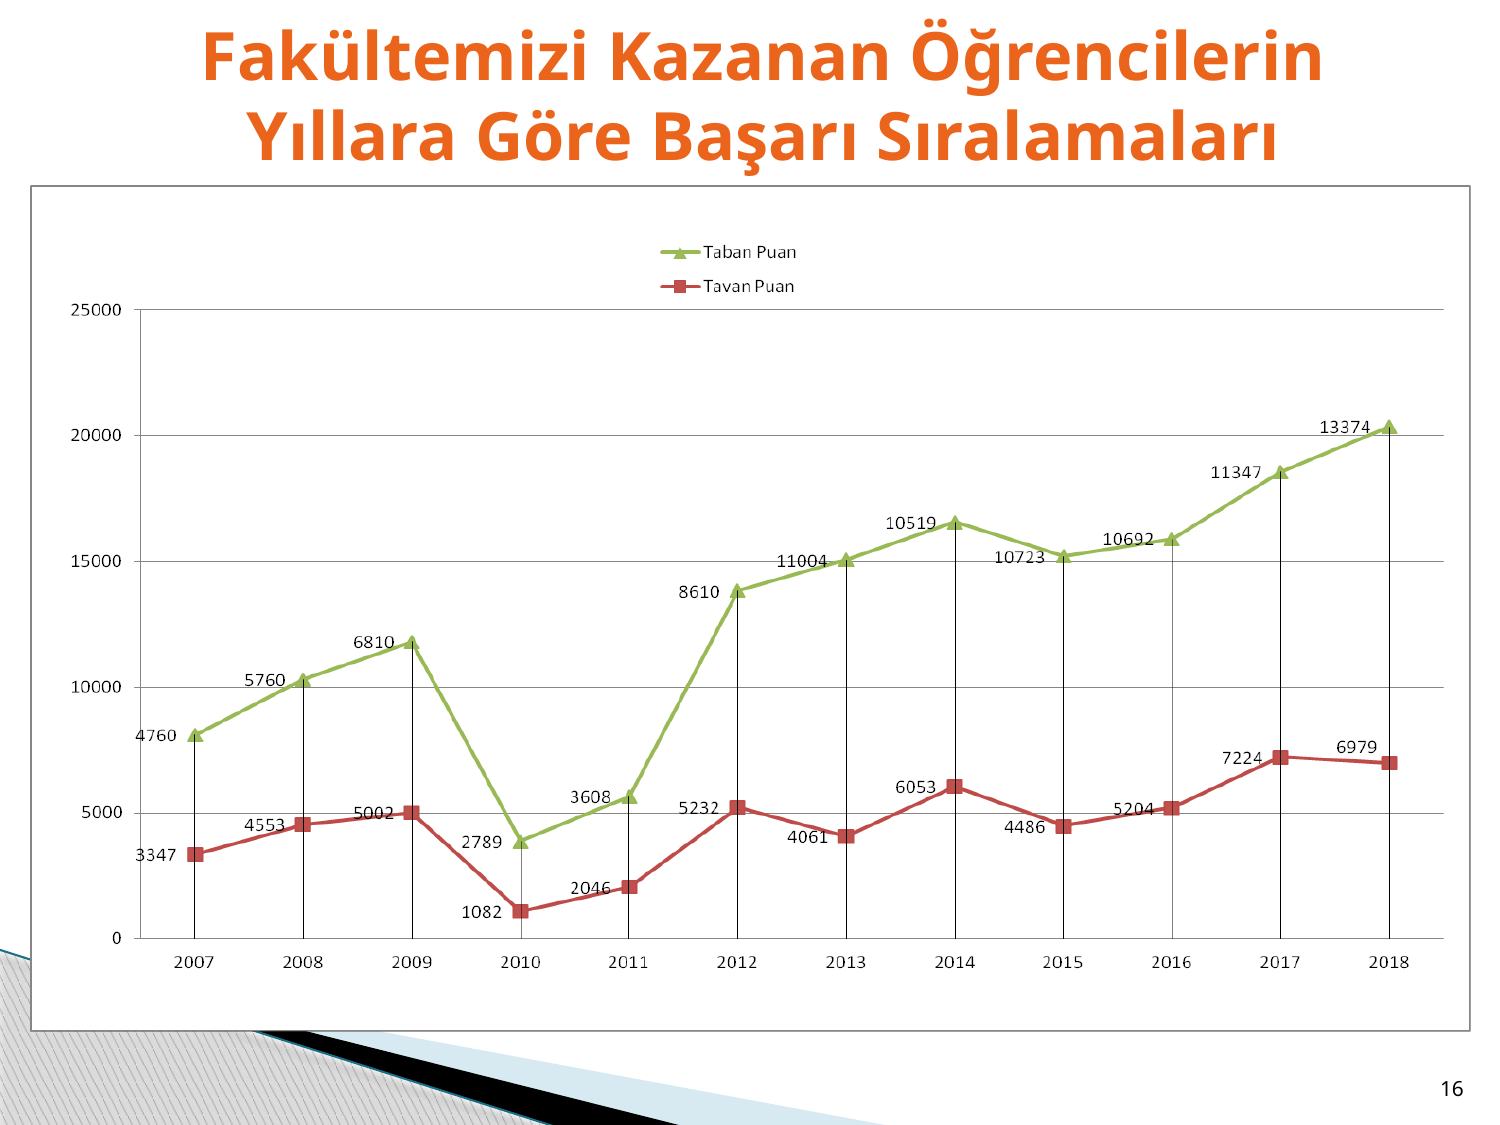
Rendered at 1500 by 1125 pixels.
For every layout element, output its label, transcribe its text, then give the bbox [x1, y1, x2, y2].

table_cell 1 [280, 1041, 542, 1125]
table_cell 1 [0, 953, 24, 961]
slide_number 16 [1418, 1051, 1479, 1112]
title Fakültemizi Kazanan Öğrencilerin Yıllara Göre Başarı Sıralamaları [88, 0, 1439, 184]
picture [29, 184, 1471, 1032]
